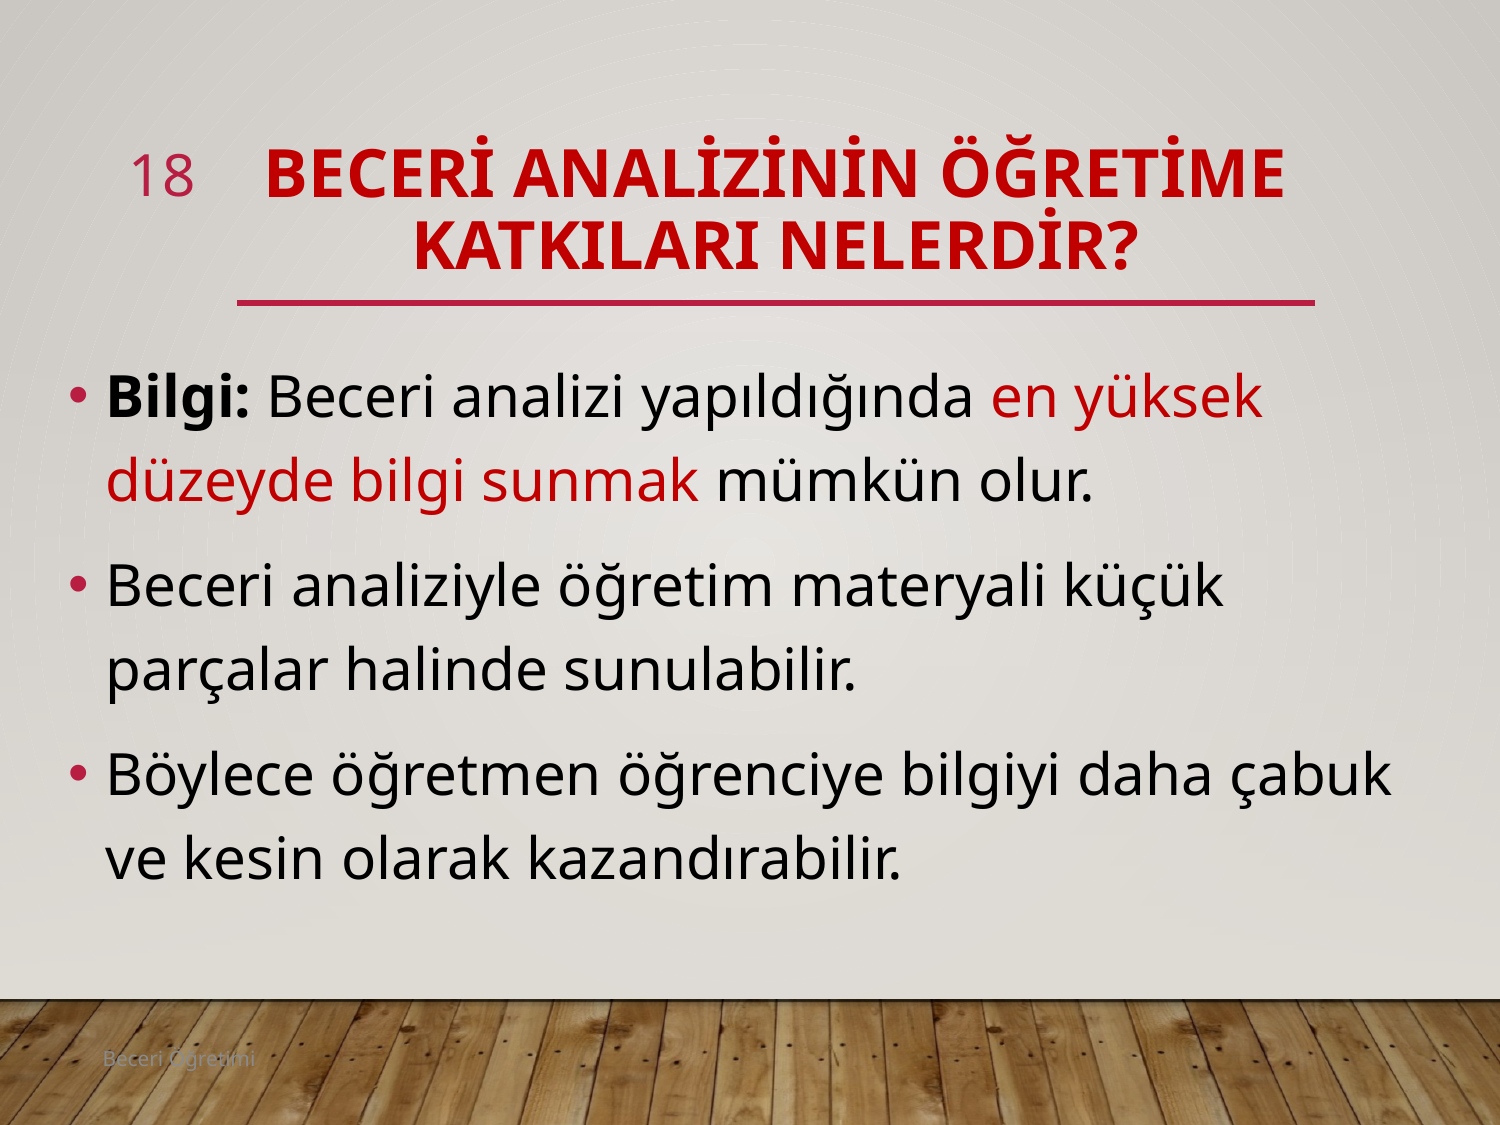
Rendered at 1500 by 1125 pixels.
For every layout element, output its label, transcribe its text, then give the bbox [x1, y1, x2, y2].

slide_number 18 [80, 131, 211, 214]
list Bilgi: Beceri analizi yapıldığında en yüksek düzeyde bilgi sunmak mümkün olur. Beceri analiziyle öğretim materyali küçük parçalar halinde sunulabilir. Böylece öğretmen öğrenciye bilgiyi daha çabuk ve kesin olarak kazandırabilir. [53, 338, 1412, 988]
footer Beceri Öğretimi [87, 1023, 881, 1094]
title Beceri analizinin öğretime katkıları nelerdir? [236, 131, 1315, 305]
picture [0, 999, 1500, 1125]
